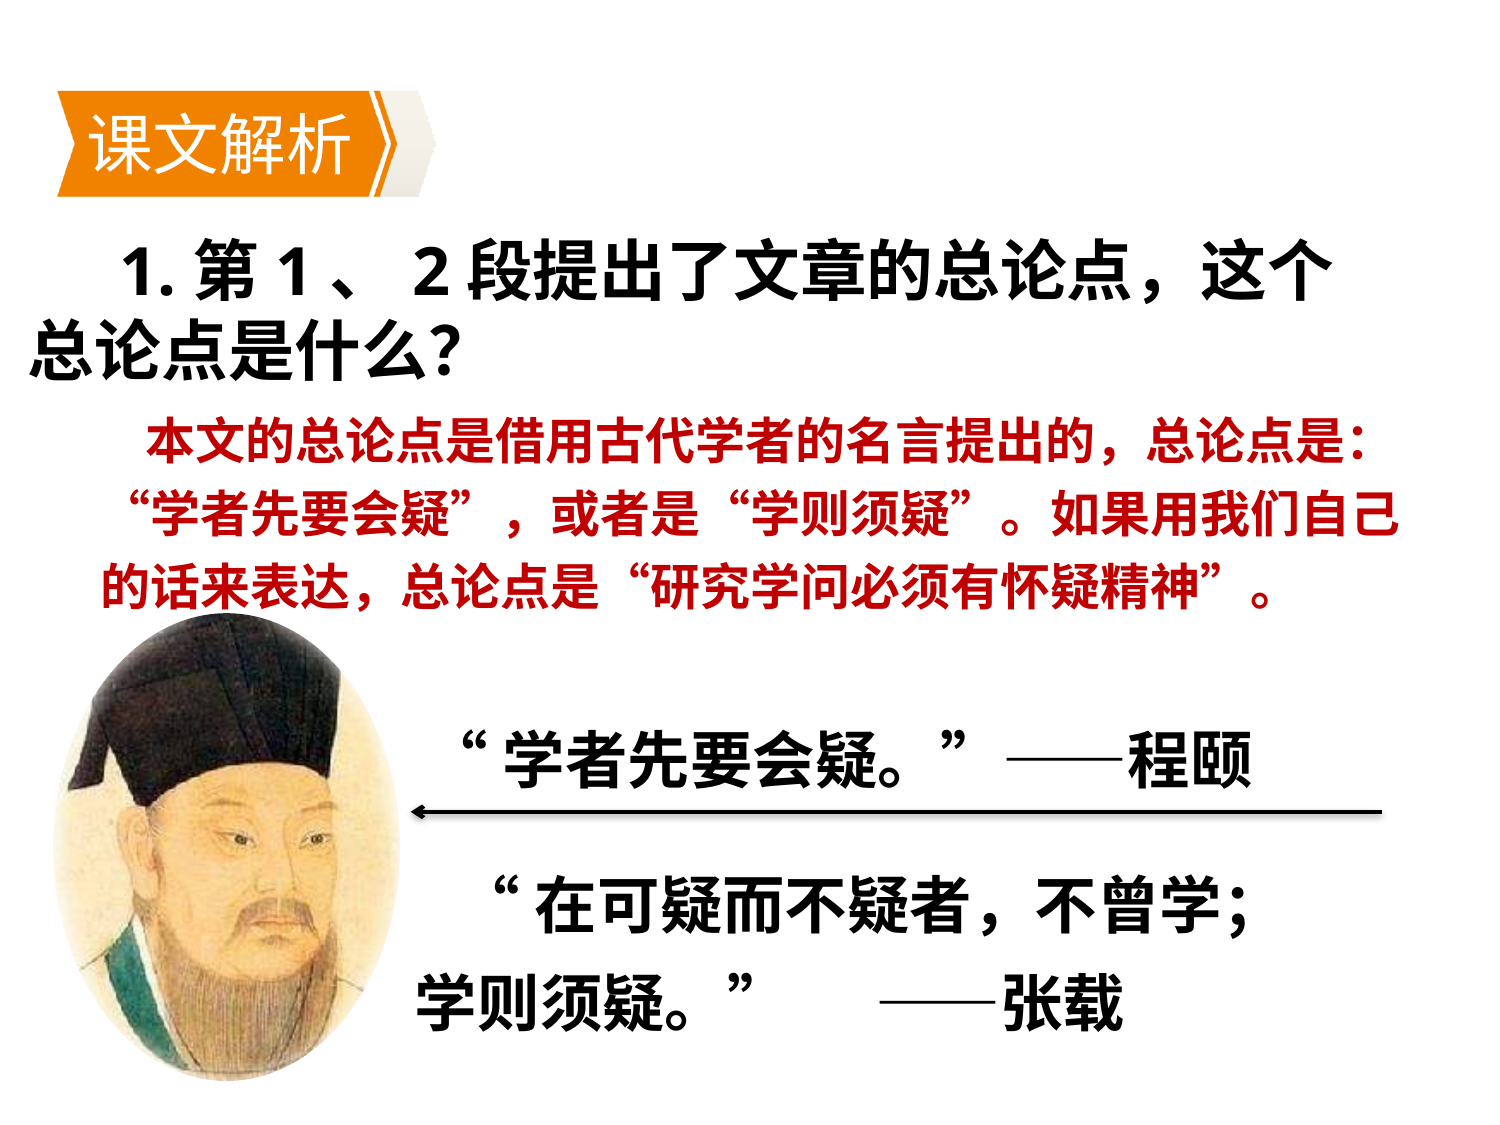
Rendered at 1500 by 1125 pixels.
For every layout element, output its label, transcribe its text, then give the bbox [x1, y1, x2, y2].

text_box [52, 612, 1383, 1082]
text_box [52, 85, 438, 201]
text_box 本文的总论点是借用古代学者的名言提出的，总论点是：“学者先要会疑”，或者是“学则须疑”。如果用我们自己的话来表达，总论点是“研究学问必须有怀疑精神”。 [85, 389, 1459, 623]
list 1.第1、2段提出了文章的总论点，这个总论点是什么？ [16, 223, 1372, 398]
